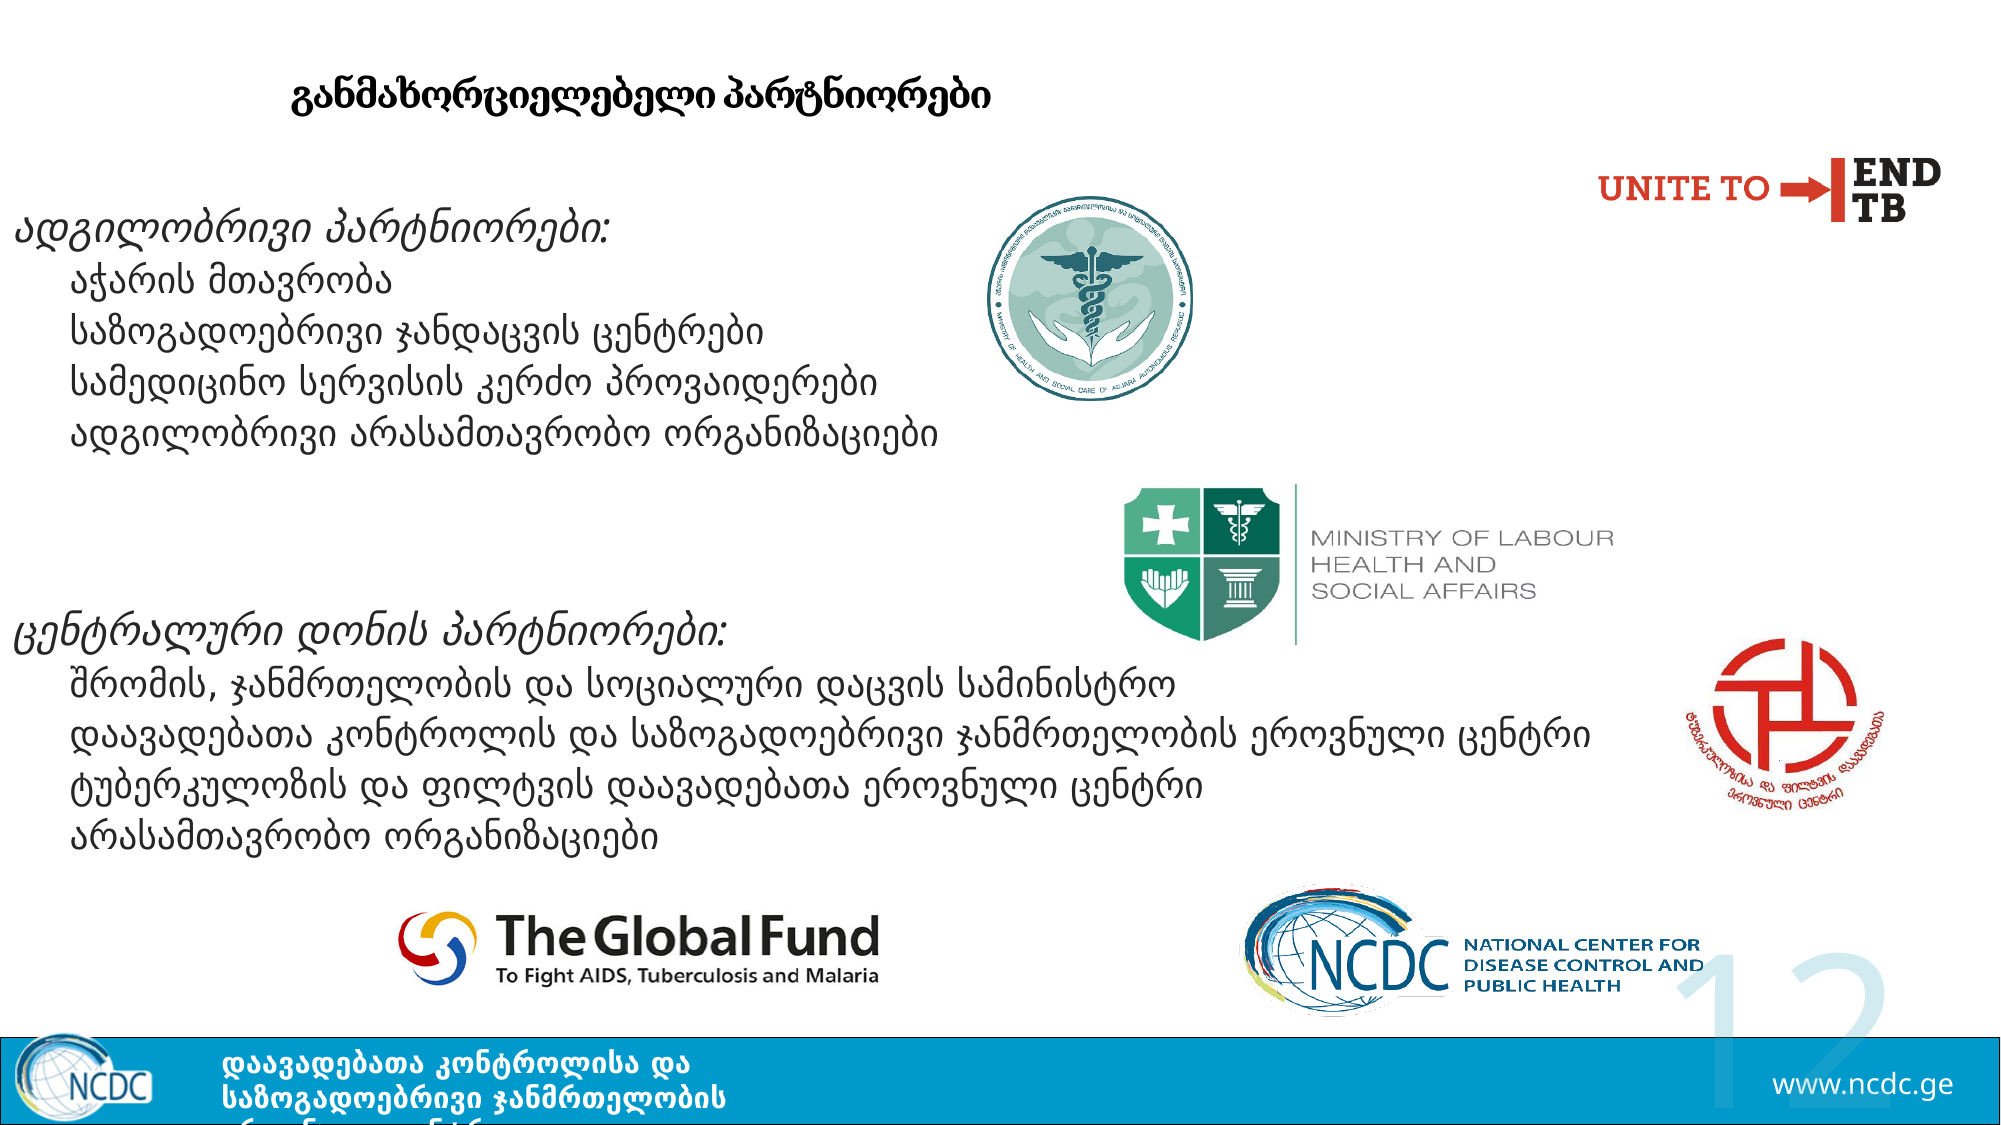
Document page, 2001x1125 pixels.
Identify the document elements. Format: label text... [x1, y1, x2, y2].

picture [1232, 879, 1710, 1021]
slide_number 12 [1437, 963, 1918, 1125]
picture [13, 1027, 155, 1121]
picture [1686, 638, 1884, 810]
picture [382, 896, 893, 998]
picture [987, 195, 1193, 401]
title განმახორციელებელი პარტნიორები [275, 69, 2000, 193]
picture [1123, 484, 1613, 651]
picture [1592, 153, 1945, 225]
list ადგილობრივი პარტნიორები: აჭარის მთავრობა საზოგადოებრივი ჯანდაცვის ცენტრები სამედიცინო სერვისის კერძო პროვაიდერები ადგილობრივი არასამთავრობო ორგანიზაციები ცენტრალური დონის პარტნიორები: შრომის, ჯანმრთელობის და სოციალური დაცვის სამინისტრო დაავადებათა კონტროლის და საზოგადოებრივი ჯანმრთელობის ეროვნული ცენტრი ტუბერკულოზის და ფილტვის დაავადებათა ეროვნული ცენტრი არასამთავრობო ორგანიზაციები [0, 147, 1844, 1011]
